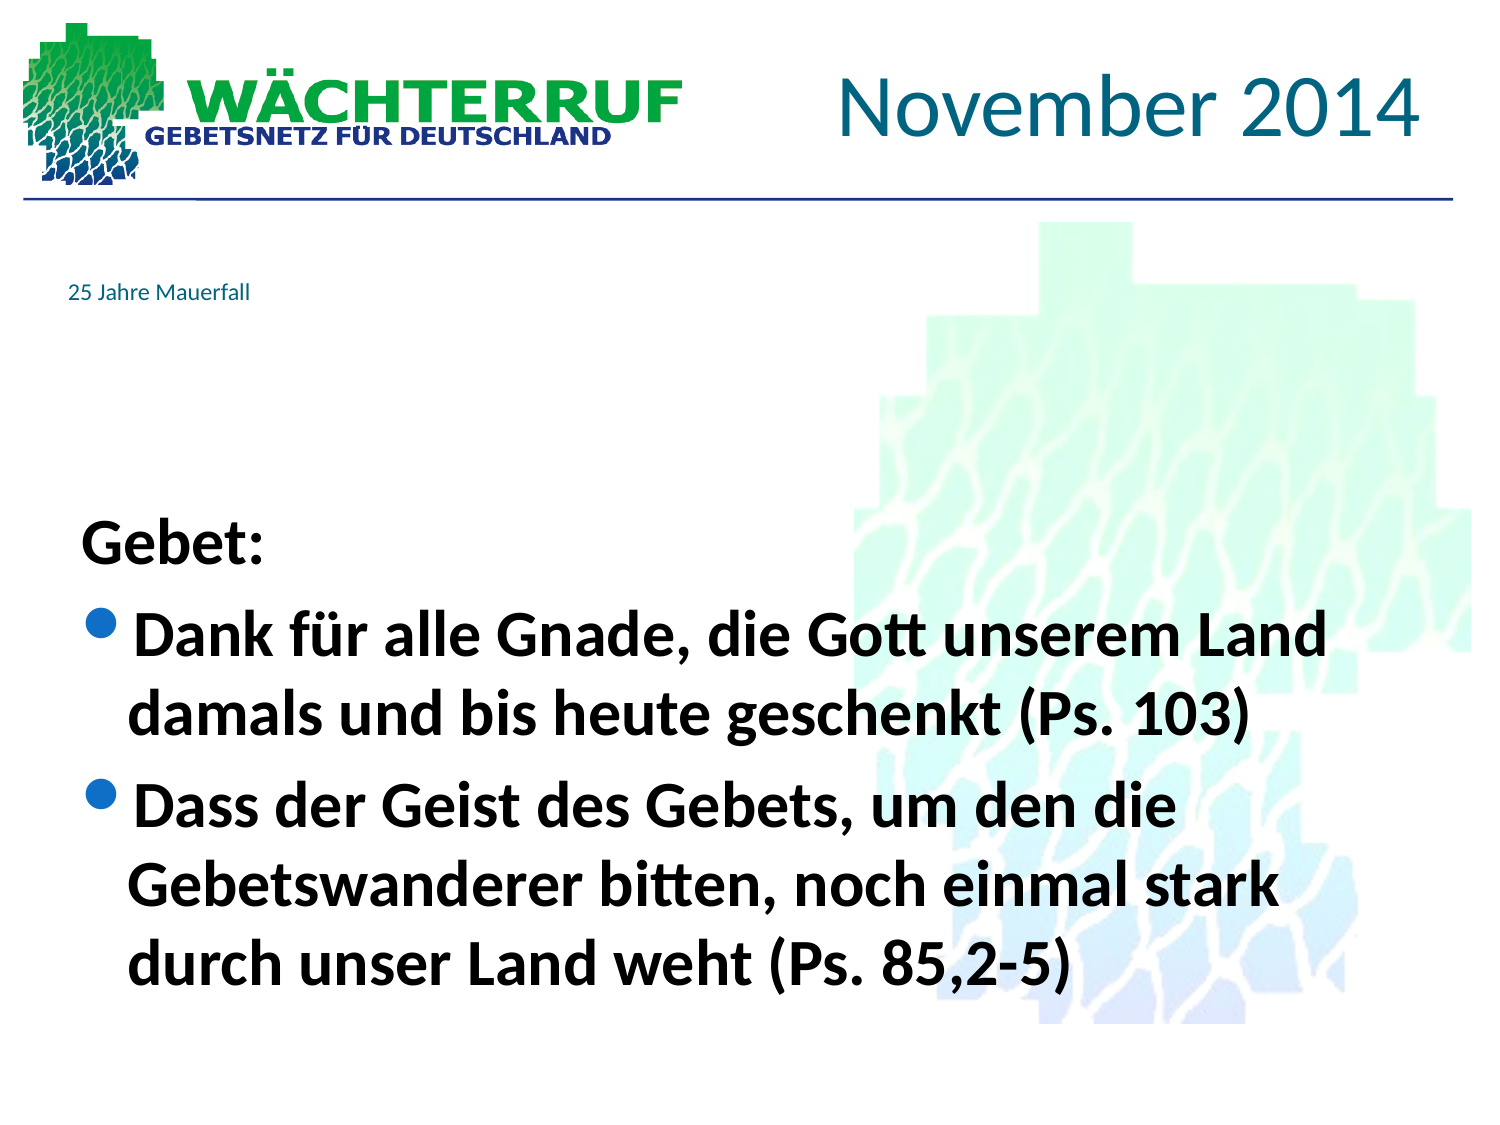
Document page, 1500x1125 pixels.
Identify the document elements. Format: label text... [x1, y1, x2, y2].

text_box November 2014 [690, 4, 1436, 197]
picture [23, 23, 682, 185]
title 25 Jahre Mauerfall [53, 268, 1453, 492]
text_box Gebet: Dank für alle Gnade, die Gott unserem Land damals und bis heute geschenkt (Ps. 103) Dass der Geist des Gebets, um den die Gebetswanderer bitten, noch einmal stark durch unser Land weht (Ps. 85,2-5) [53, 491, 1424, 1012]
